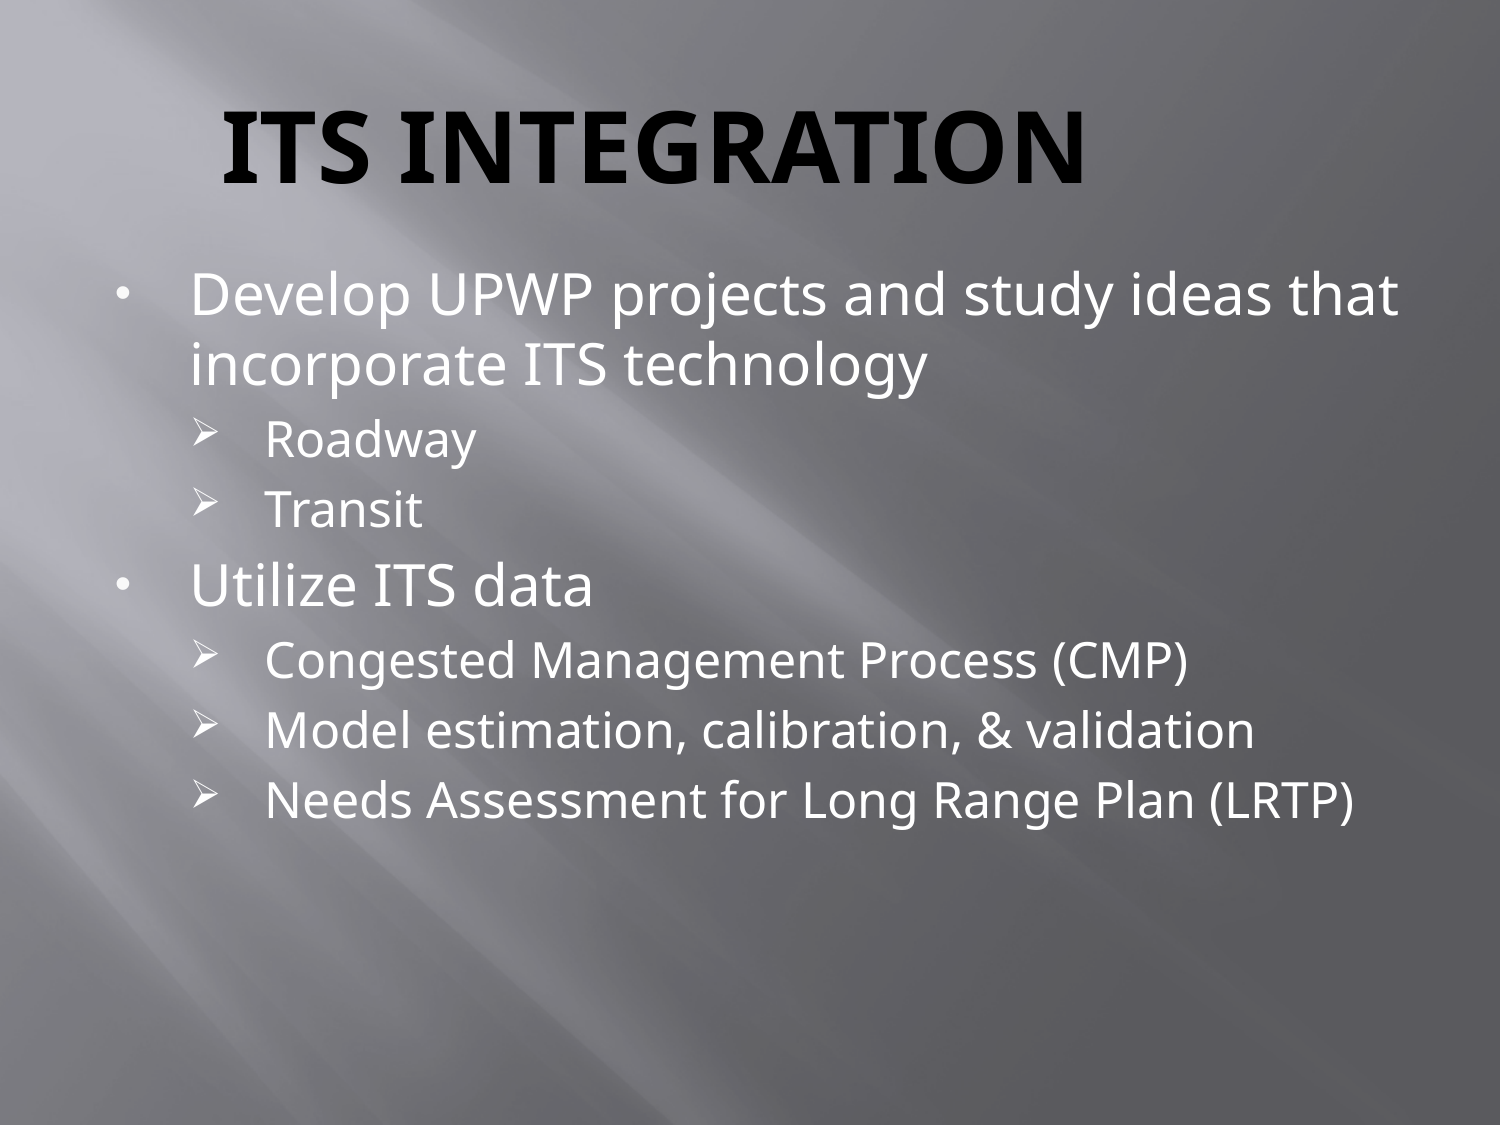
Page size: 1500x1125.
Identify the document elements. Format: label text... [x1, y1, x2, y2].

subtitle Develop UPWP projects and study ideas that incorporate ITS technology Roadway Transit Utilize ITS data Congested Management Process (CMP) Model estimation, calibration, & validation Needs Assessment for Long Range Plan (LRTP) [99, 249, 1425, 925]
title ITS Integration [37, 50, 1275, 204]
